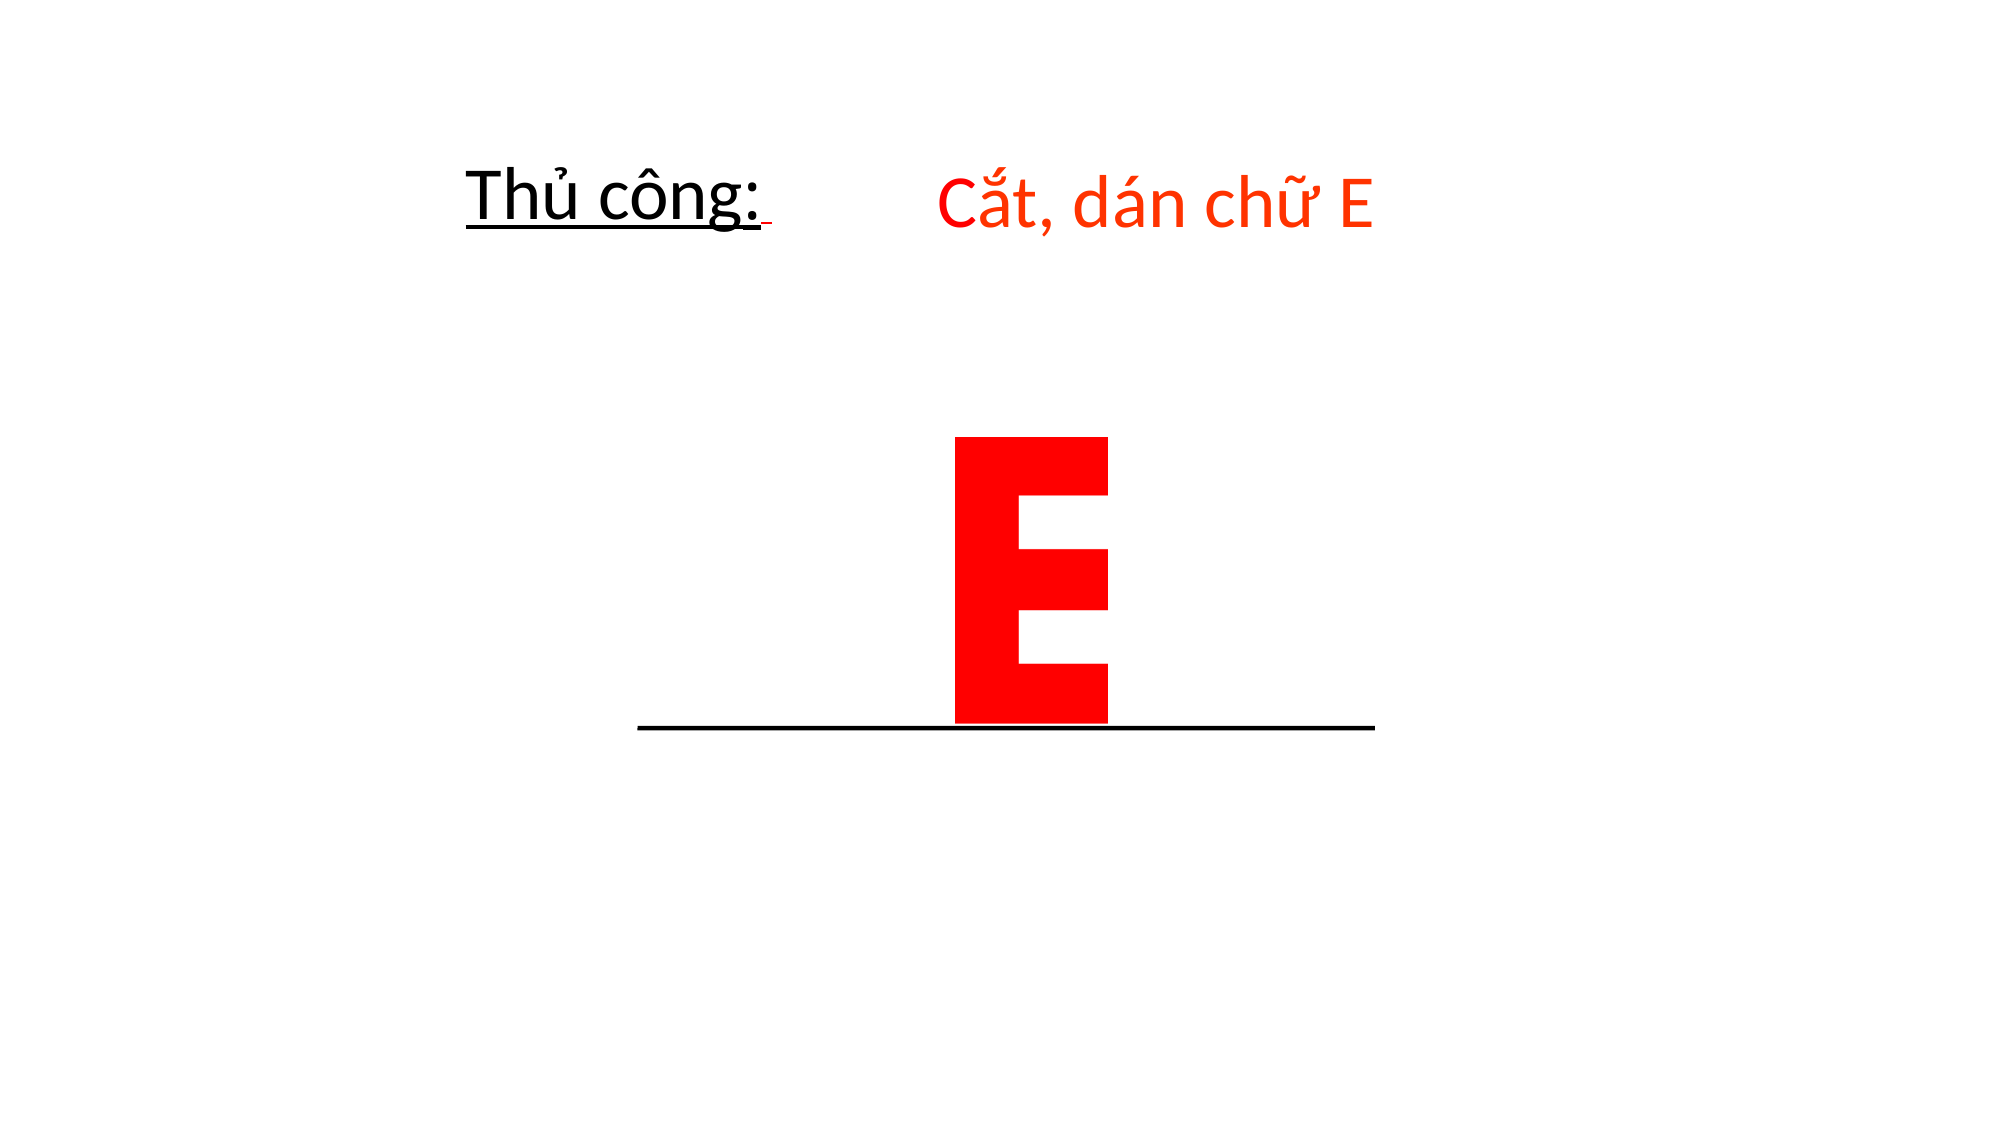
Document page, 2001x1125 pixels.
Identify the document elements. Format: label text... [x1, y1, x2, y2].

picture [955, 437, 1109, 725]
text_box Cắt, dán chữ E [812, 144, 1500, 250]
text_box Thủ công: [412, 137, 825, 243]
